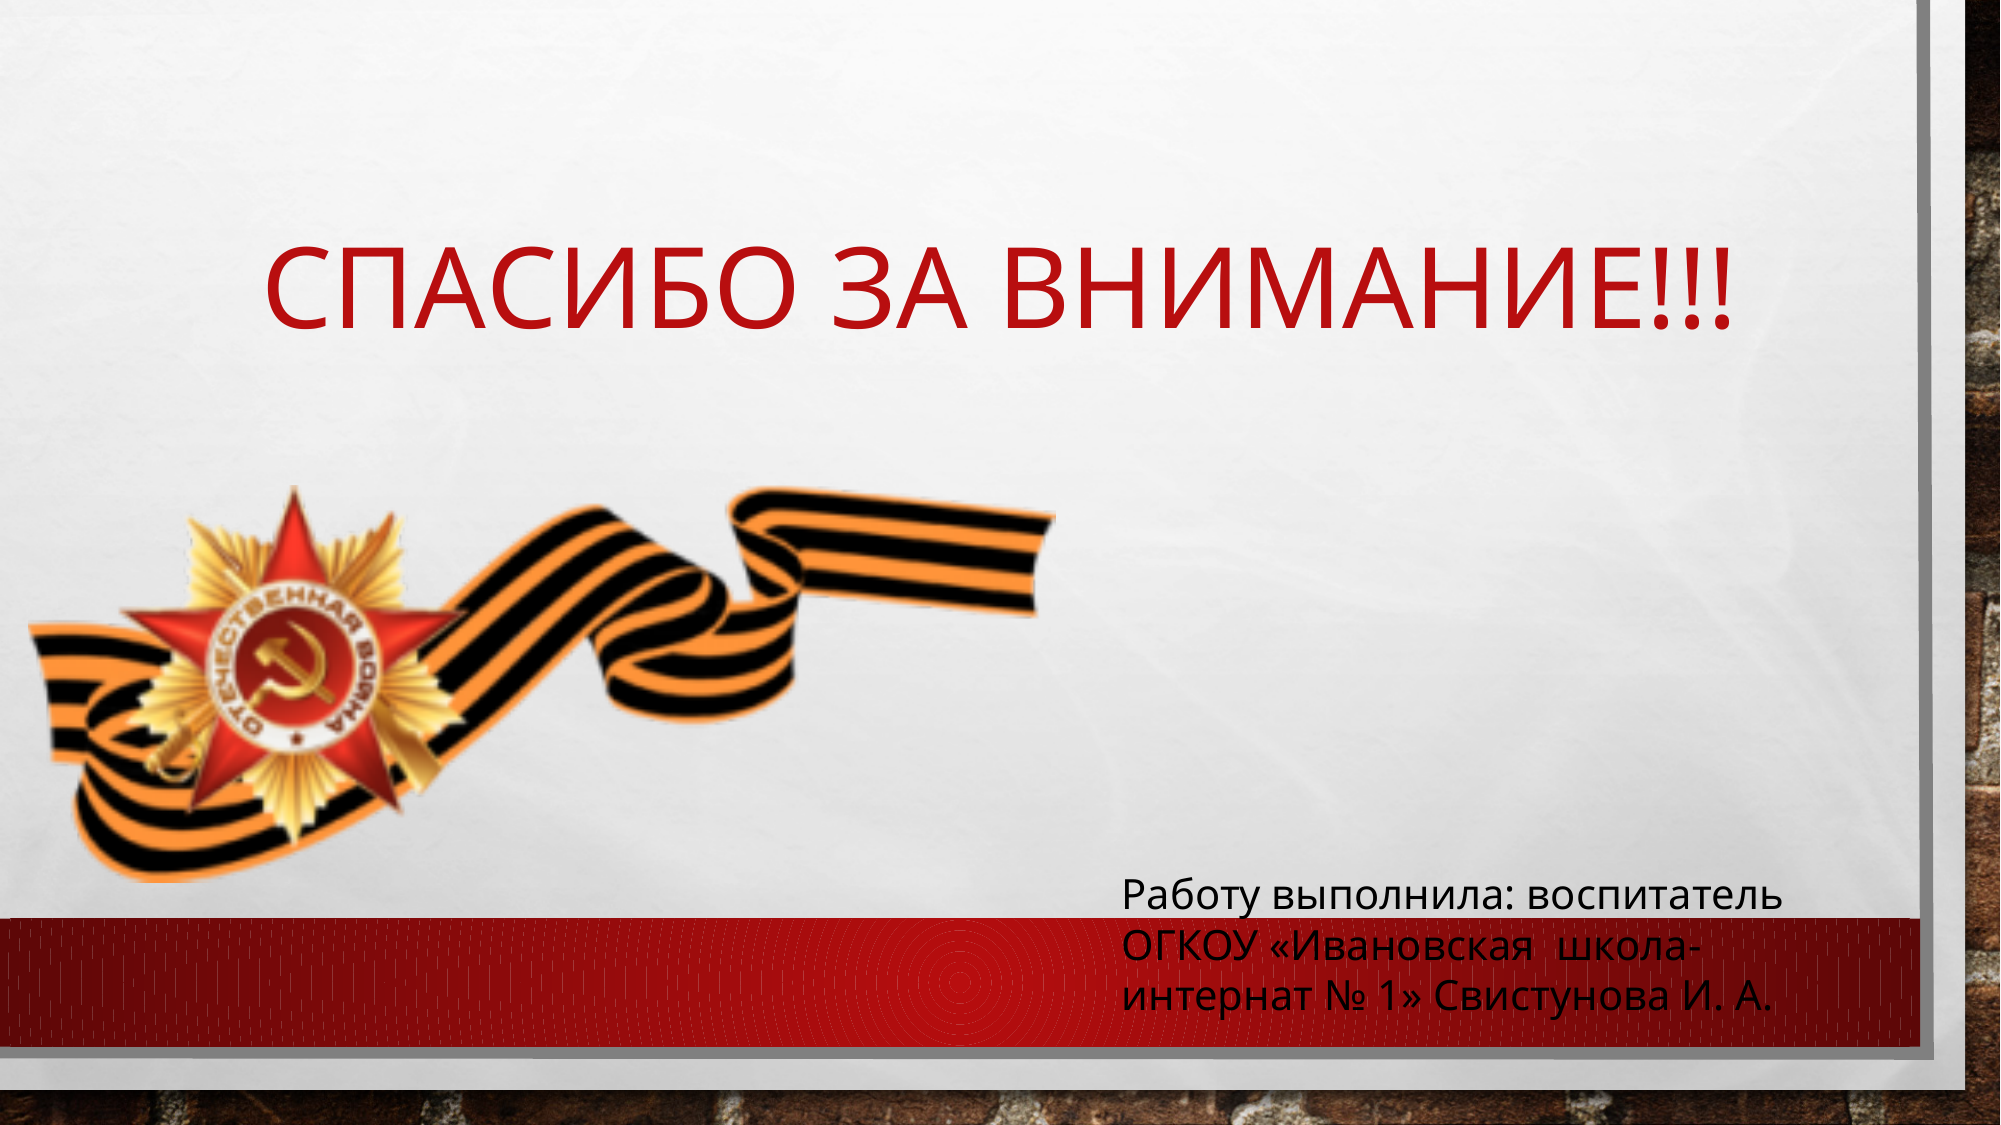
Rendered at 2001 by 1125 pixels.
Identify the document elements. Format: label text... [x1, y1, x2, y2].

picture [27, 485, 1056, 883]
text_box Работу выполнила: воспитатель ОГКОУ «Ивановская школа-интернат № 1» Свистунова И. А. [1106, 861, 1883, 1026]
title Спасибо за внимание!!! [147, 22, 1853, 563]
picture [0, 0, 2000, 1125]
